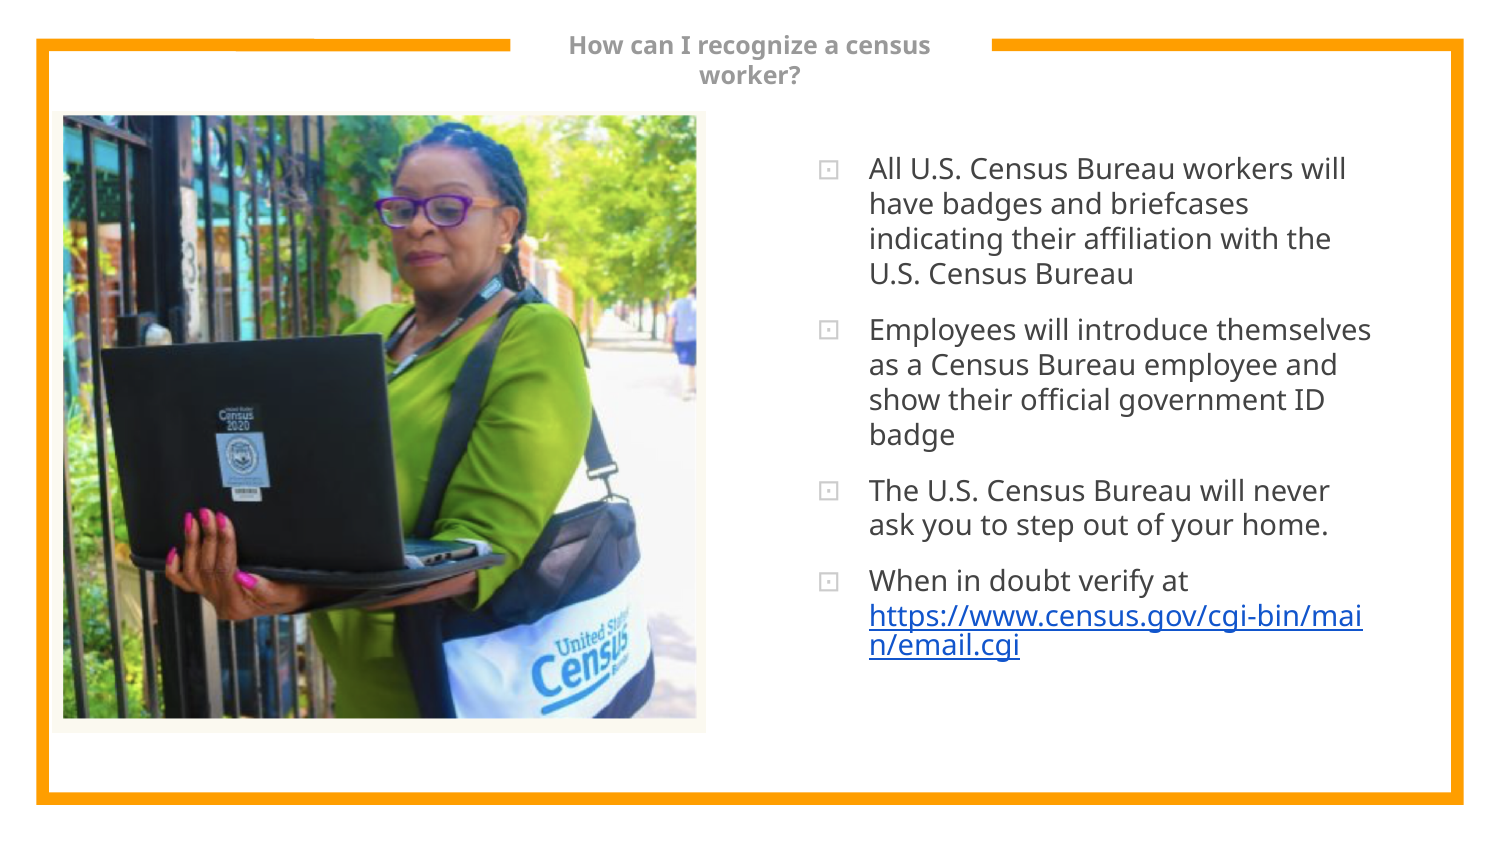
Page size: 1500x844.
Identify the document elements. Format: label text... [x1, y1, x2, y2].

list All U.S. Census Bureau workers will have badges and briefcases indicating their affiliation with the U.S. Census Bureau Employees will introduce themselves as a Census Bureau employee and show their official government ID badge The U.S. Census Bureau will never ask you to step out of your home. When in doubt verify at https://www.census.gov/cgi-bin/main/email.cgi [778, 135, 1392, 668]
picture [52, 110, 706, 733]
title How can I recognize a census worker? [531, 15, 969, 136]
